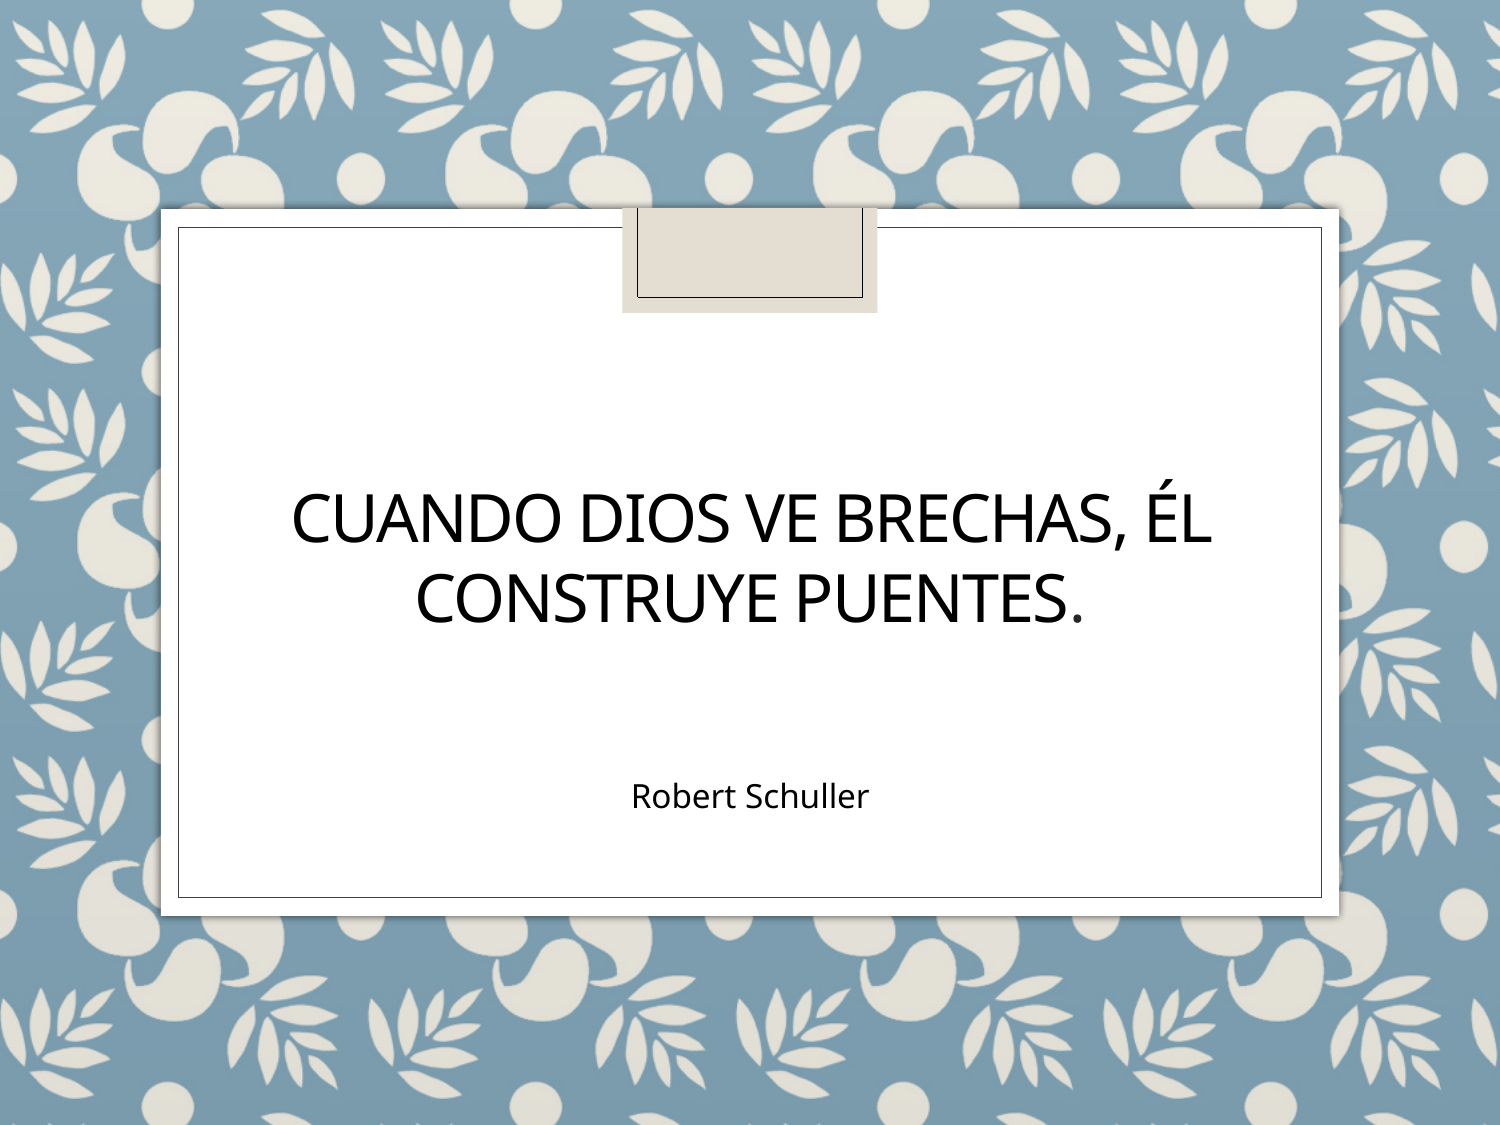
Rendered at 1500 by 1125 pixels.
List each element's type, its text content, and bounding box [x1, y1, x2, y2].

list Robert Schuller [192, 768, 1309, 851]
title cuando Dios ve brechas, él construye puentes. [192, 343, 1309, 768]
